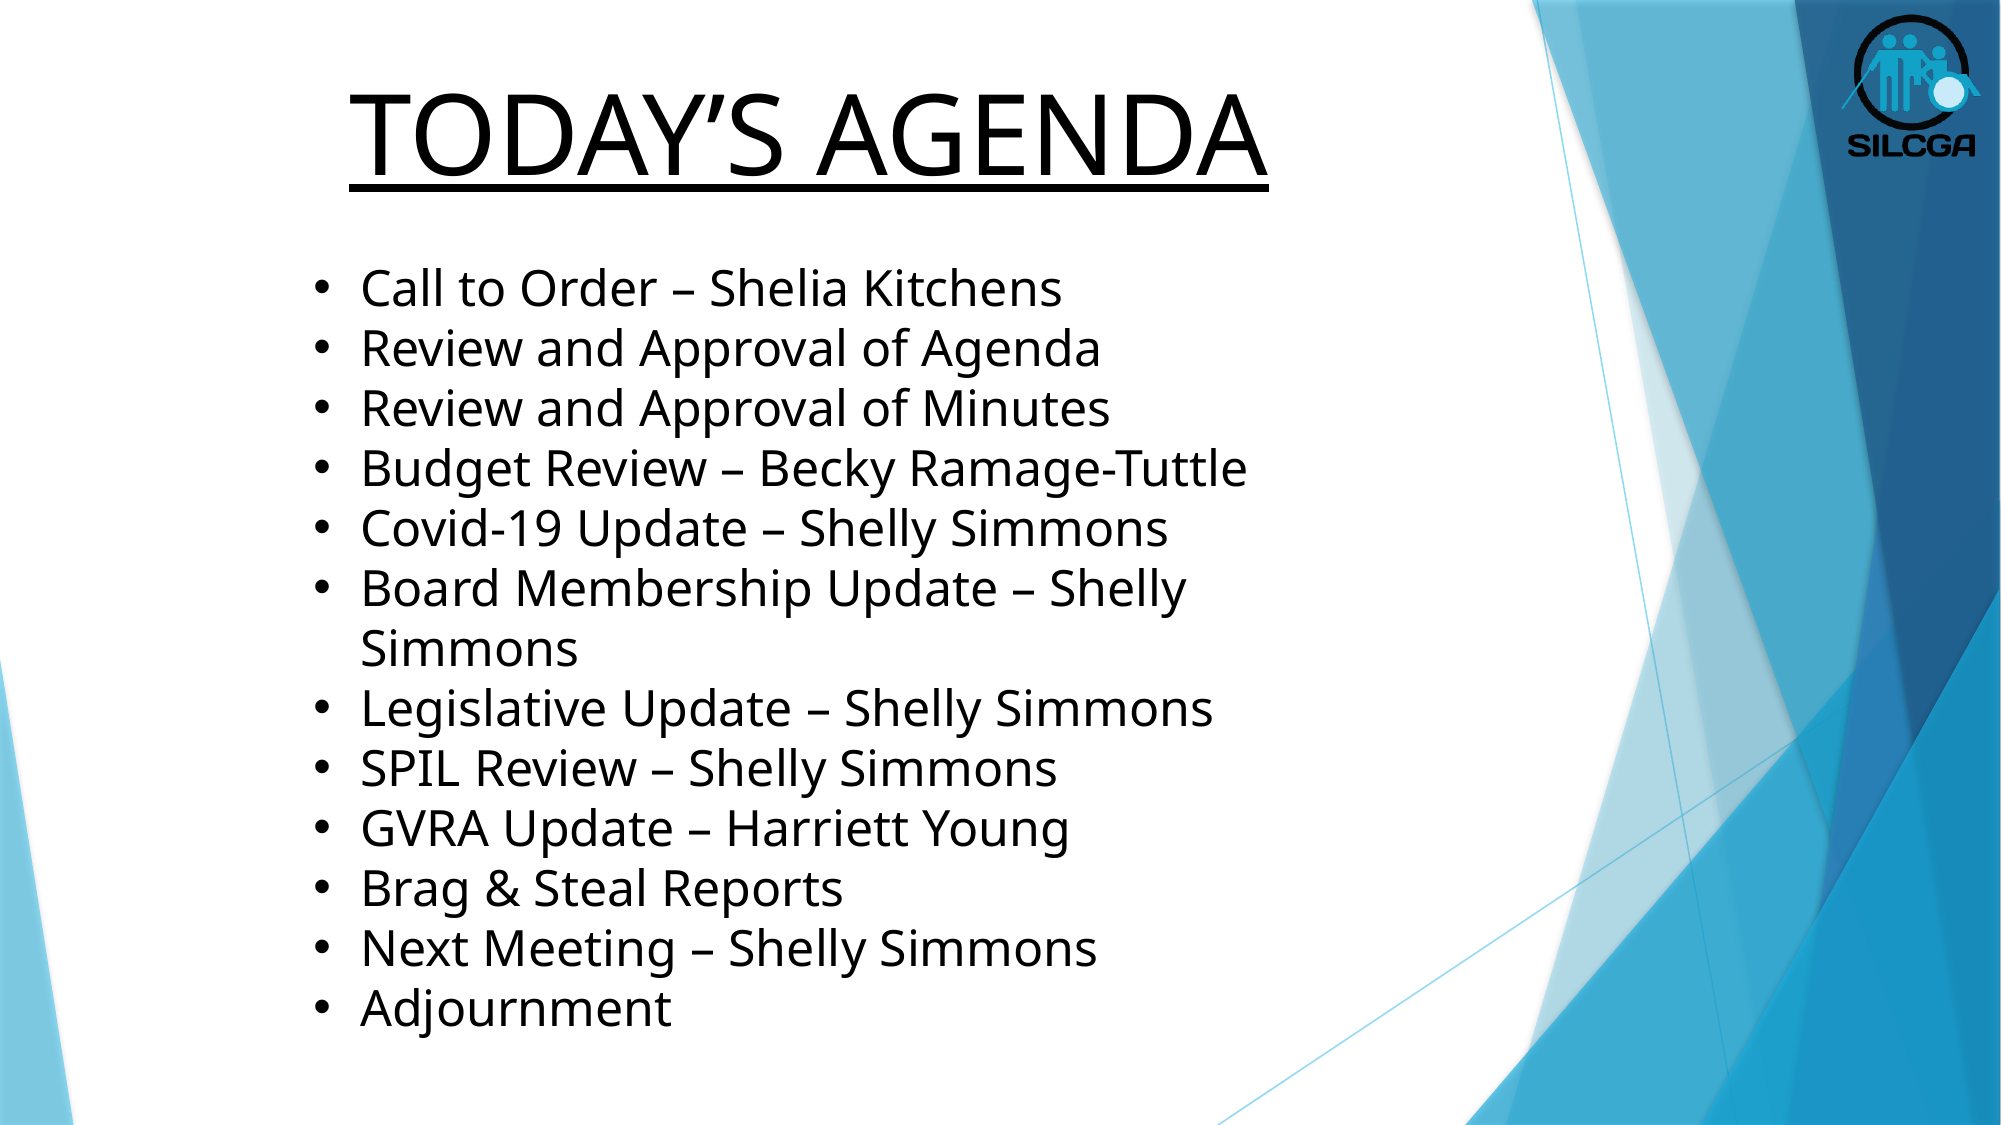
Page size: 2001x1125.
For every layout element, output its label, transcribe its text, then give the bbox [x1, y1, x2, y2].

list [1839, 14, 1983, 165]
text_box Call to Order – Shelia Kitchens Review and Approval of Agenda Review and Approval of Minutes Budget Review – Becky Ramage-Tuttle Covid-19 Update – Shelly Simmons Board Membership Update – Shelly Simmons Legislative Update – Shelly Simmons SPIL Review – Shelly Simmons GVRA Update – Harriett Young Brag & Steal Reports Next Meeting – Shelly Simmons Adjournment [298, 249, 1320, 1044]
title TODAY’S AGENDA [103, 55, 1514, 273]
